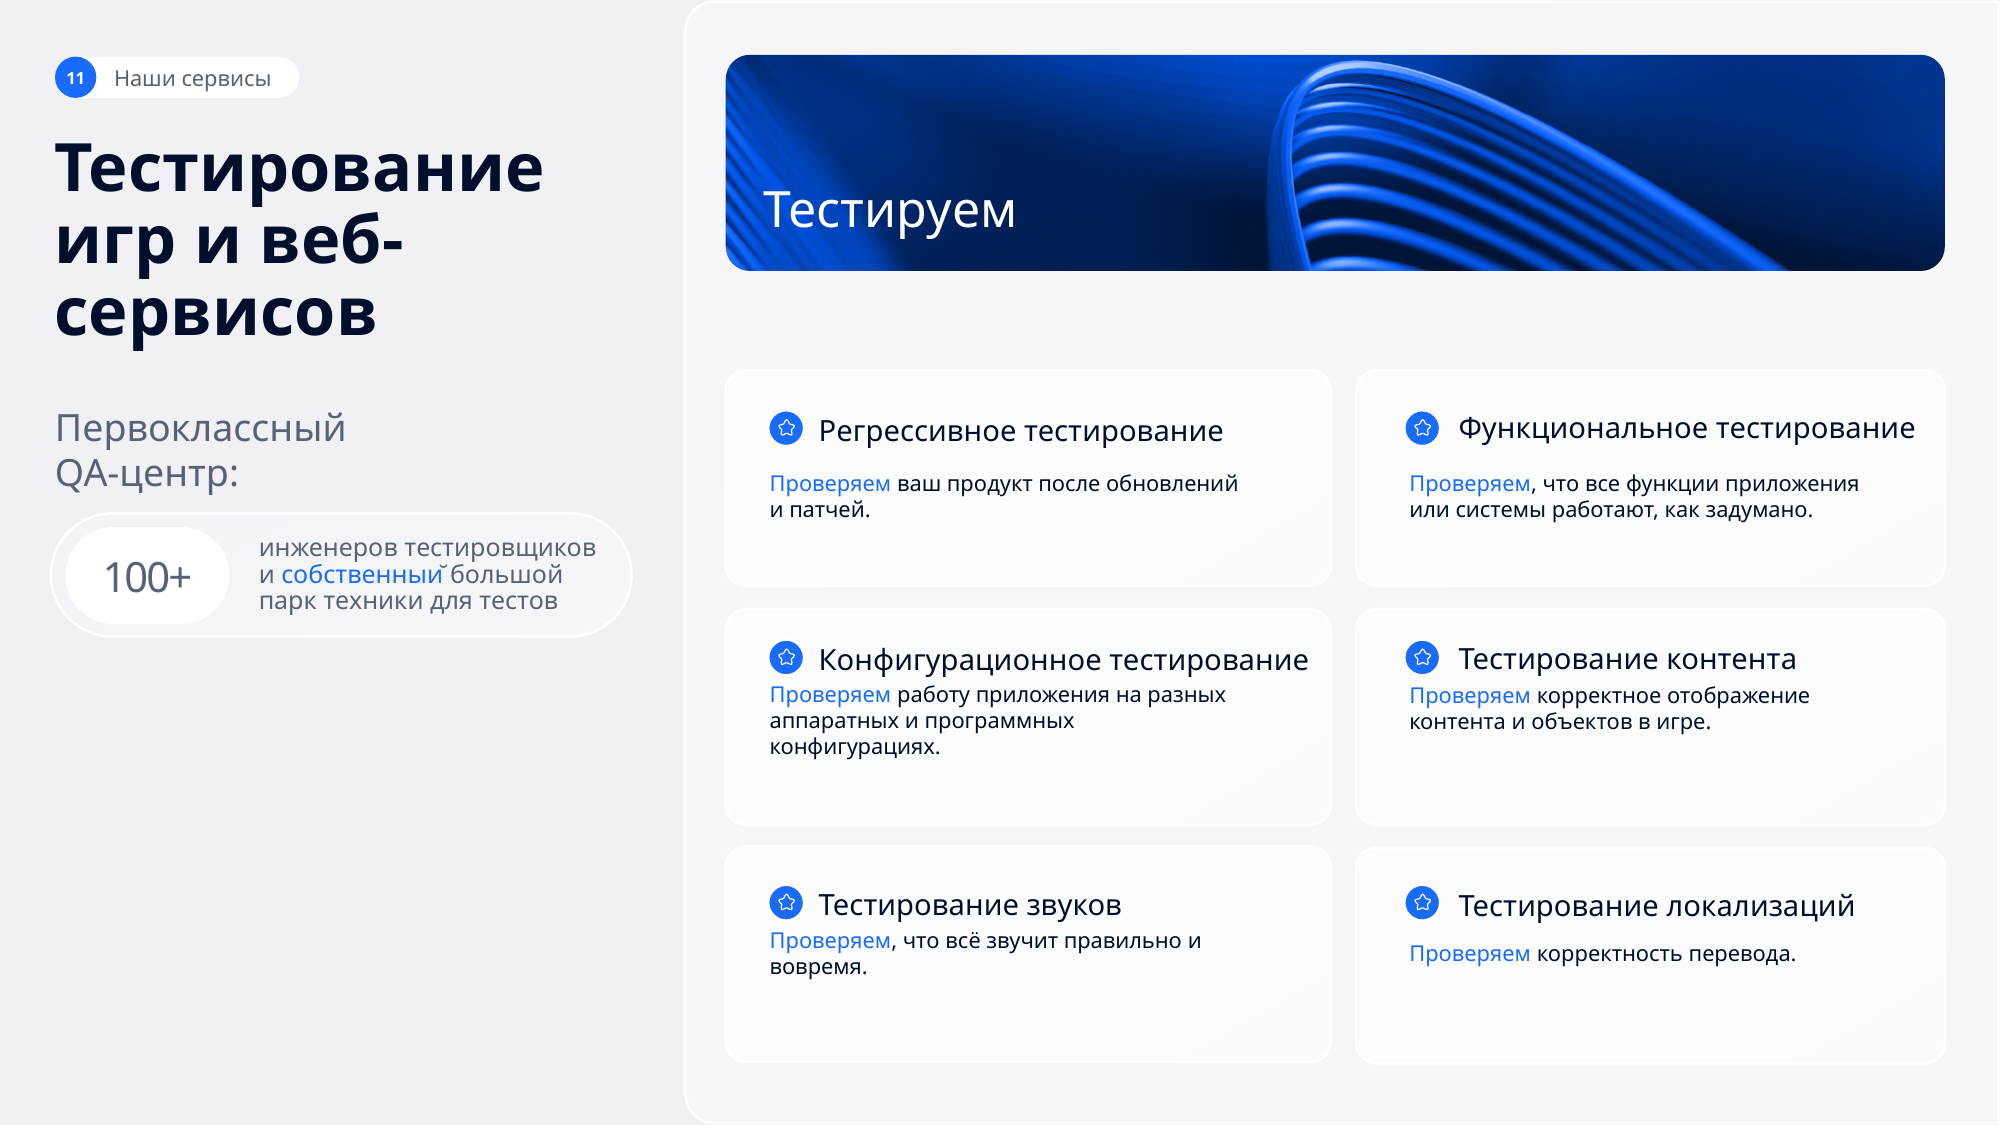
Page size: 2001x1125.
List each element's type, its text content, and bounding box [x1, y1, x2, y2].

text_box Проверяем, что всё звучит правильно и вовремя. [754, 928, 1311, 978]
slide_number 11 [60, 68, 92, 89]
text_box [50, 513, 632, 637]
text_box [768, 884, 804, 921]
text_box [724, 369, 1332, 587]
text_box Проверяем, что все функции приложения или системы работают, как задумано. [1394, 471, 1900, 521]
text_box Тестирование звуков [803, 896, 1338, 946]
text_box Проверяем ваш продукт после обновлений и патчей. [754, 471, 1260, 521]
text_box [1404, 410, 1440, 446]
text_box Наши сервисы [80, 55, 301, 99]
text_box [768, 639, 804, 676]
text_box [724, 845, 1332, 1064]
text_box Тестирование контента [1443, 650, 1978, 700]
text_box [1355, 369, 1947, 587]
text_box Проверяем корректность перевода. [1394, 928, 1900, 978]
text_box Проверяем корректное отображение контента и объектов в игре. [1394, 683, 1900, 732]
text_box Тестирование локализаций [1443, 879, 1978, 929]
text_box [53, 55, 98, 99]
picture [725, 54, 1945, 271]
text_box Функциональное тестирование [1443, 420, 1978, 469]
text_box Первоклассный QA-центр: [54, 404, 684, 504]
text_box Проверяем работу приложения на разных аппаратных и программных конфигурациях. [754, 685, 1260, 754]
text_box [768, 410, 804, 446]
text_box [1355, 846, 1947, 1065]
text_box Тестирование игр и веб-сервисов [54, 134, 673, 404]
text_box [1404, 639, 1440, 676]
text_box [724, 608, 1332, 826]
text_box [1355, 608, 1947, 826]
text_box Регрессивное тестирование [803, 405, 1297, 454]
text_box [684, 0, 2000, 1125]
text_box Конфигурационное тестирование [803, 651, 1338, 701]
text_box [1404, 884, 1440, 921]
